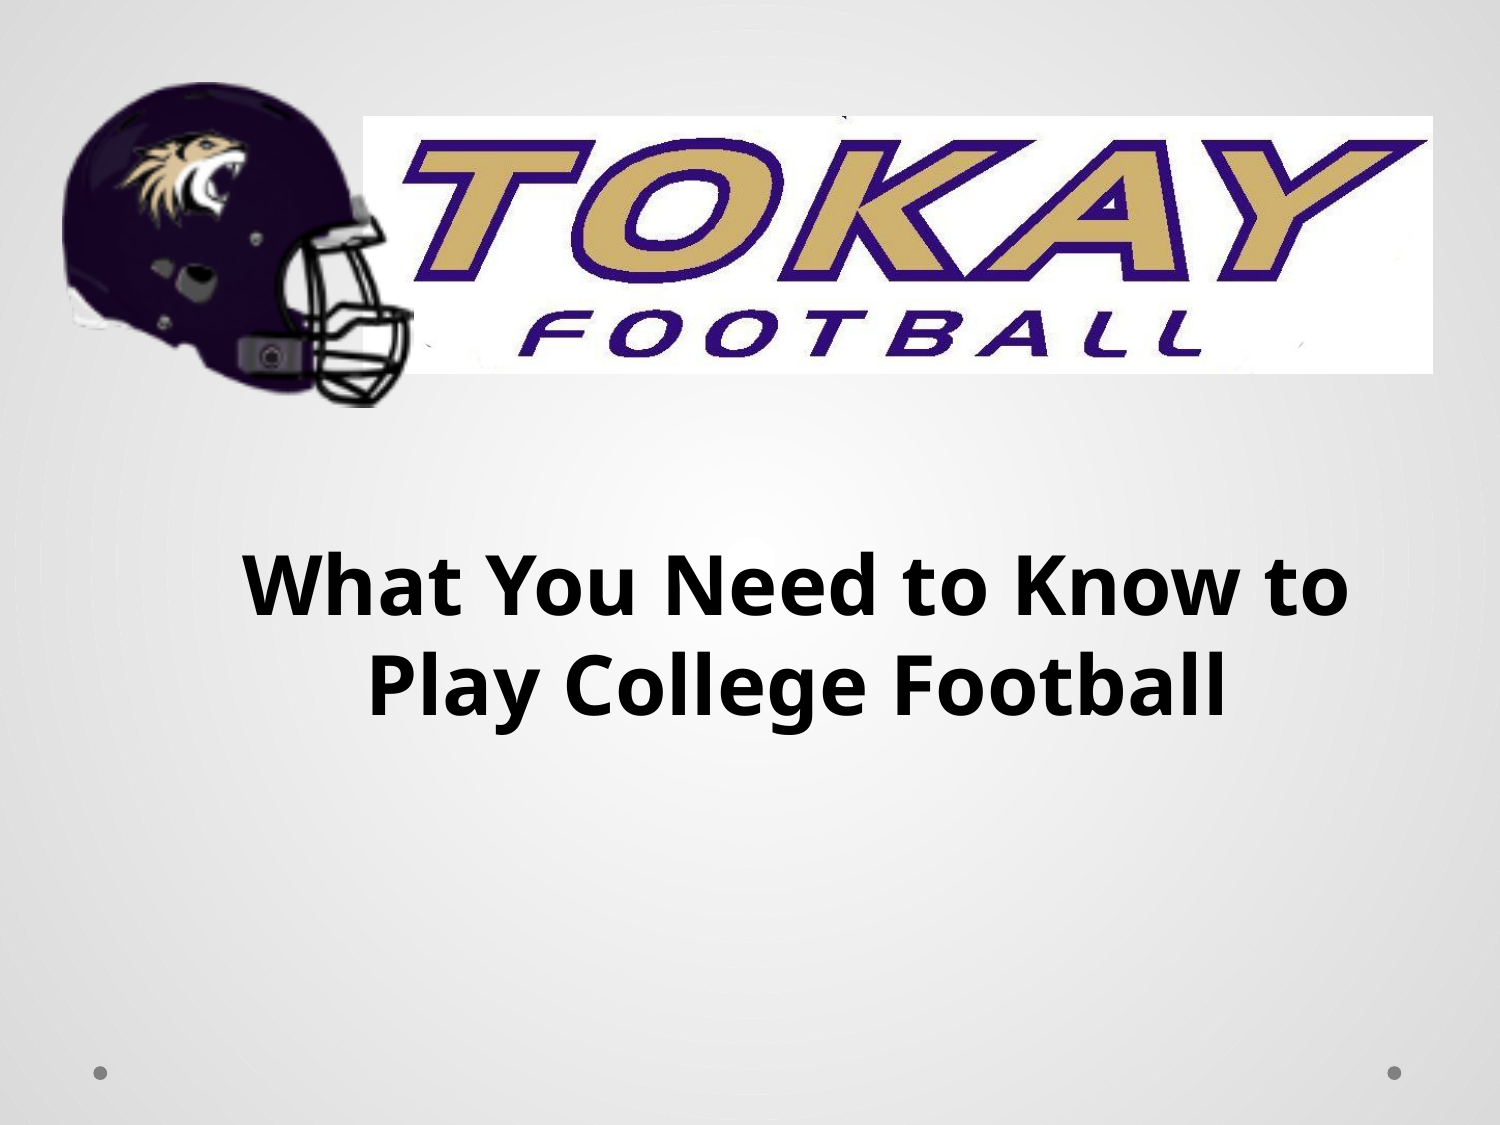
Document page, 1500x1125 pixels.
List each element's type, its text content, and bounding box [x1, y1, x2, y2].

picture [62, 82, 1433, 408]
subtitle What You Need to Know to Play College Football [162, 525, 1433, 925]
